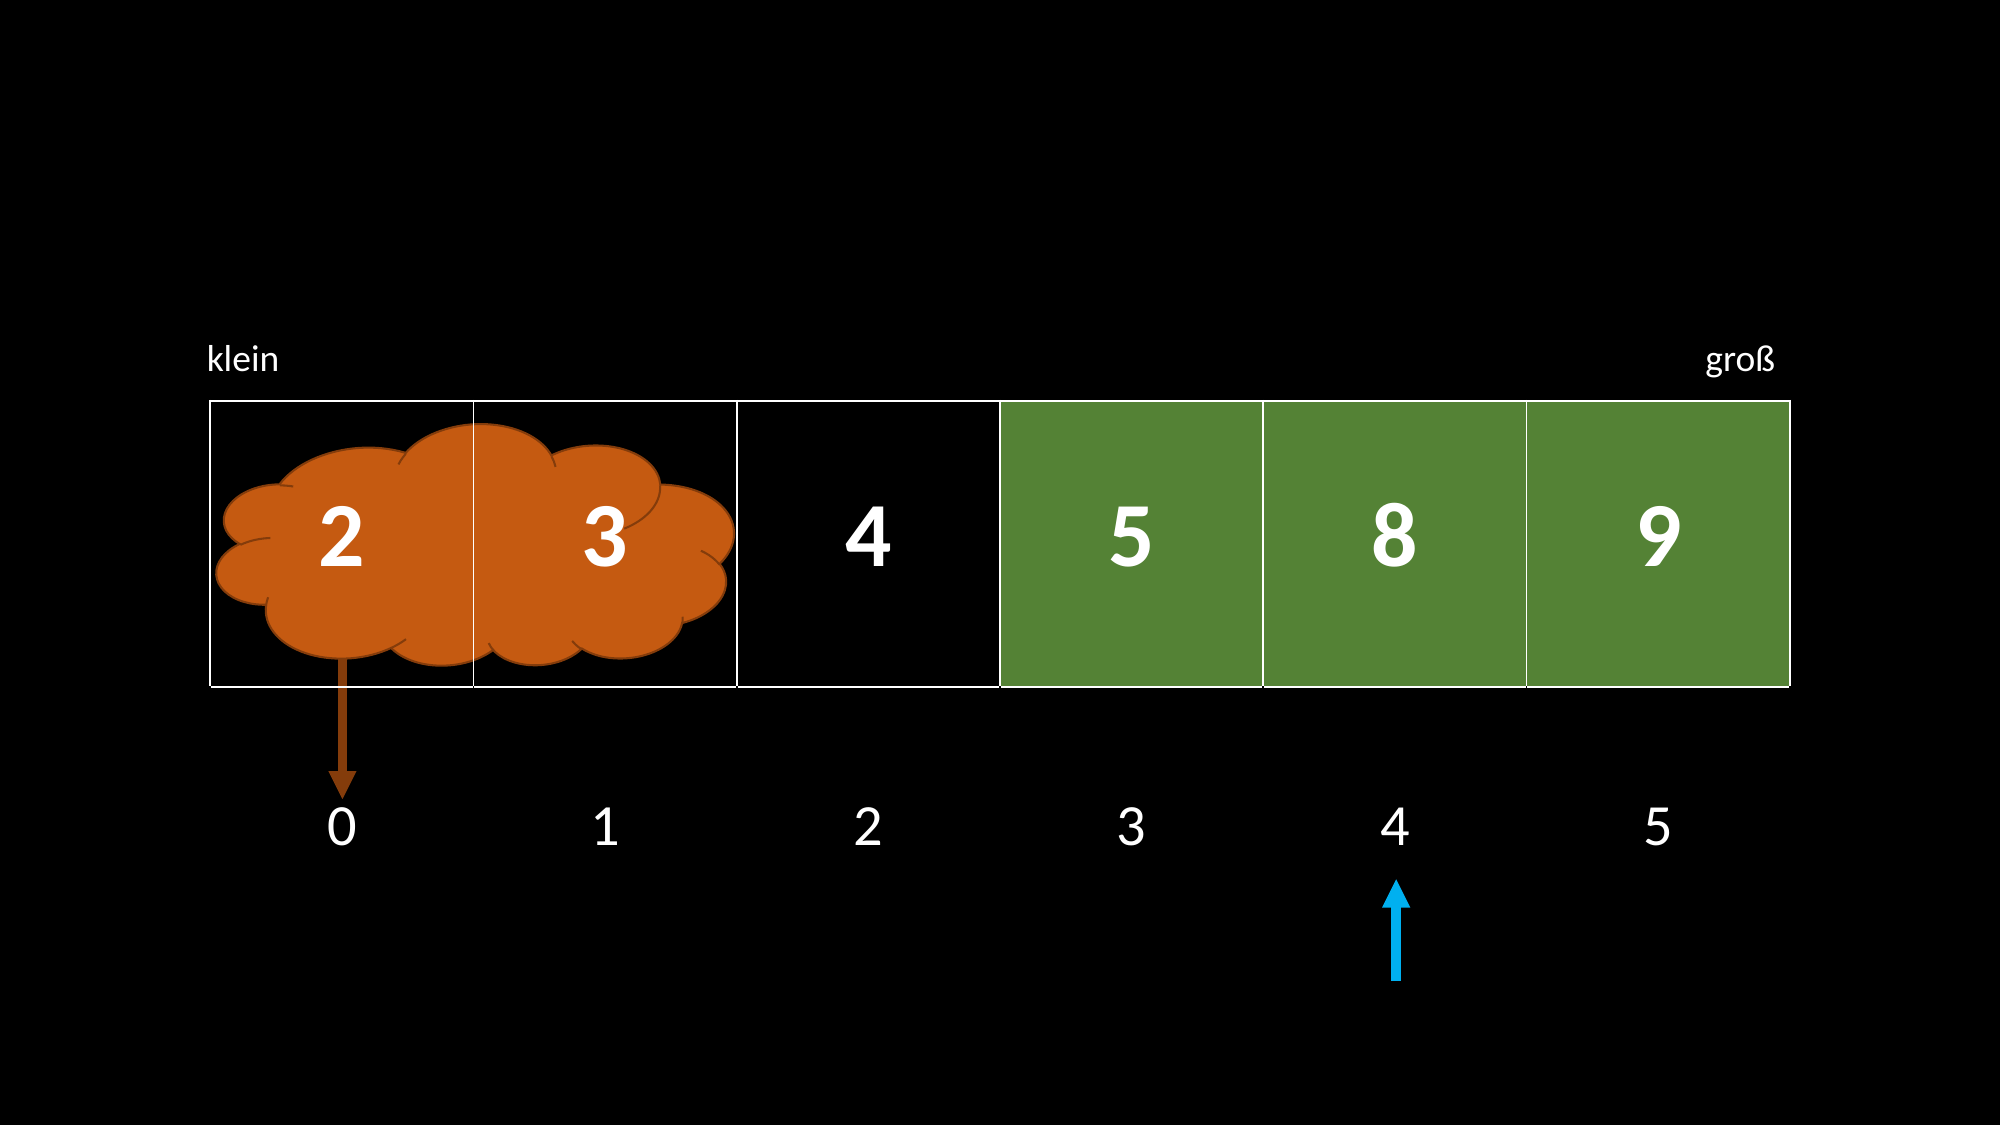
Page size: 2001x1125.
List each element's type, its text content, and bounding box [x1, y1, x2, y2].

table_header 4 [738, 402, 999, 686]
table_header 8 [1264, 402, 1526, 686]
table_cell 0 [211, 688, 473, 973]
table_cell 5 [1527, 688, 1789, 973]
text_box groß [1562, 326, 1790, 387]
table_cell 3 [1001, 688, 1262, 973]
table_header 9 [1527, 402, 1789, 686]
table_cell 2 [738, 688, 999, 973]
table_header 3 [474, 402, 736, 686]
table_header 5 [1001, 402, 1262, 686]
text_box klein [192, 326, 420, 387]
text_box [215, 425, 735, 800]
table_cell 1 [474, 688, 736, 973]
table_cell 4 [1264, 688, 1526, 973]
table_header 2 [211, 402, 473, 686]
